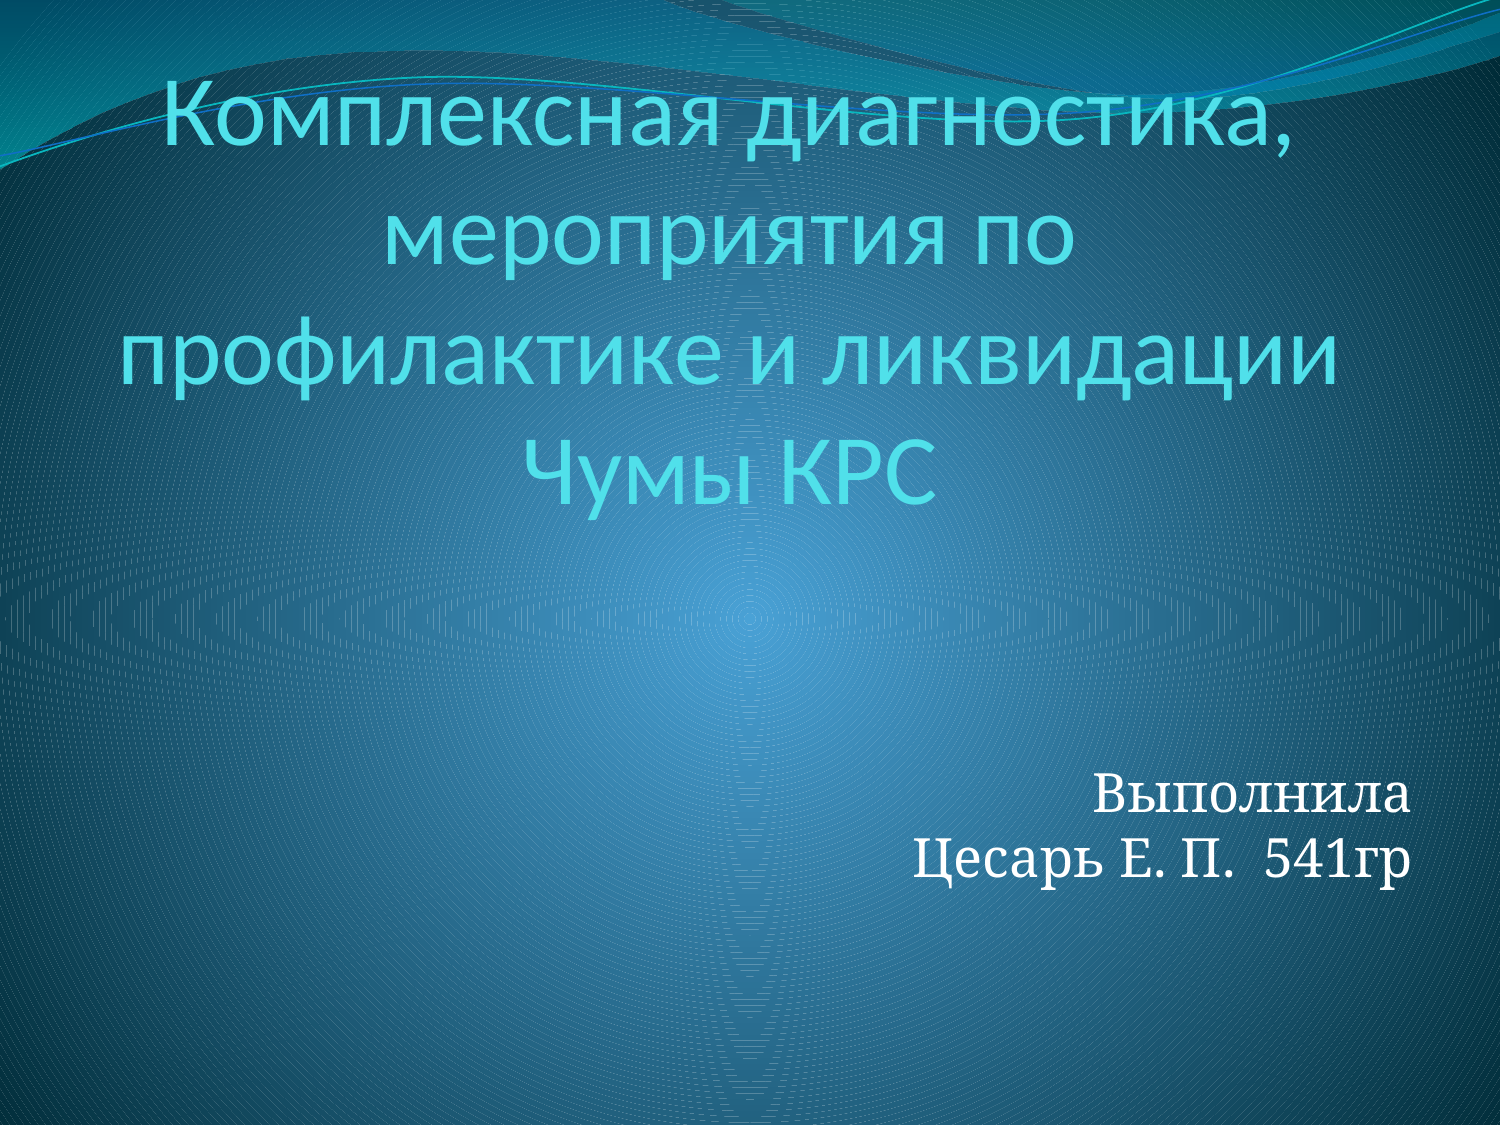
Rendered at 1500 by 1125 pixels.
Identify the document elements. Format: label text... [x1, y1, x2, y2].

title Комплексная диагностика, мероприятия по профилактике и ликвидации Чумы КРС [87, 224, 1376, 525]
picture [1101, 97, 1114, 101]
subtitle Выполнила Цесарь Е. П. 541гр [903, 751, 1424, 1039]
